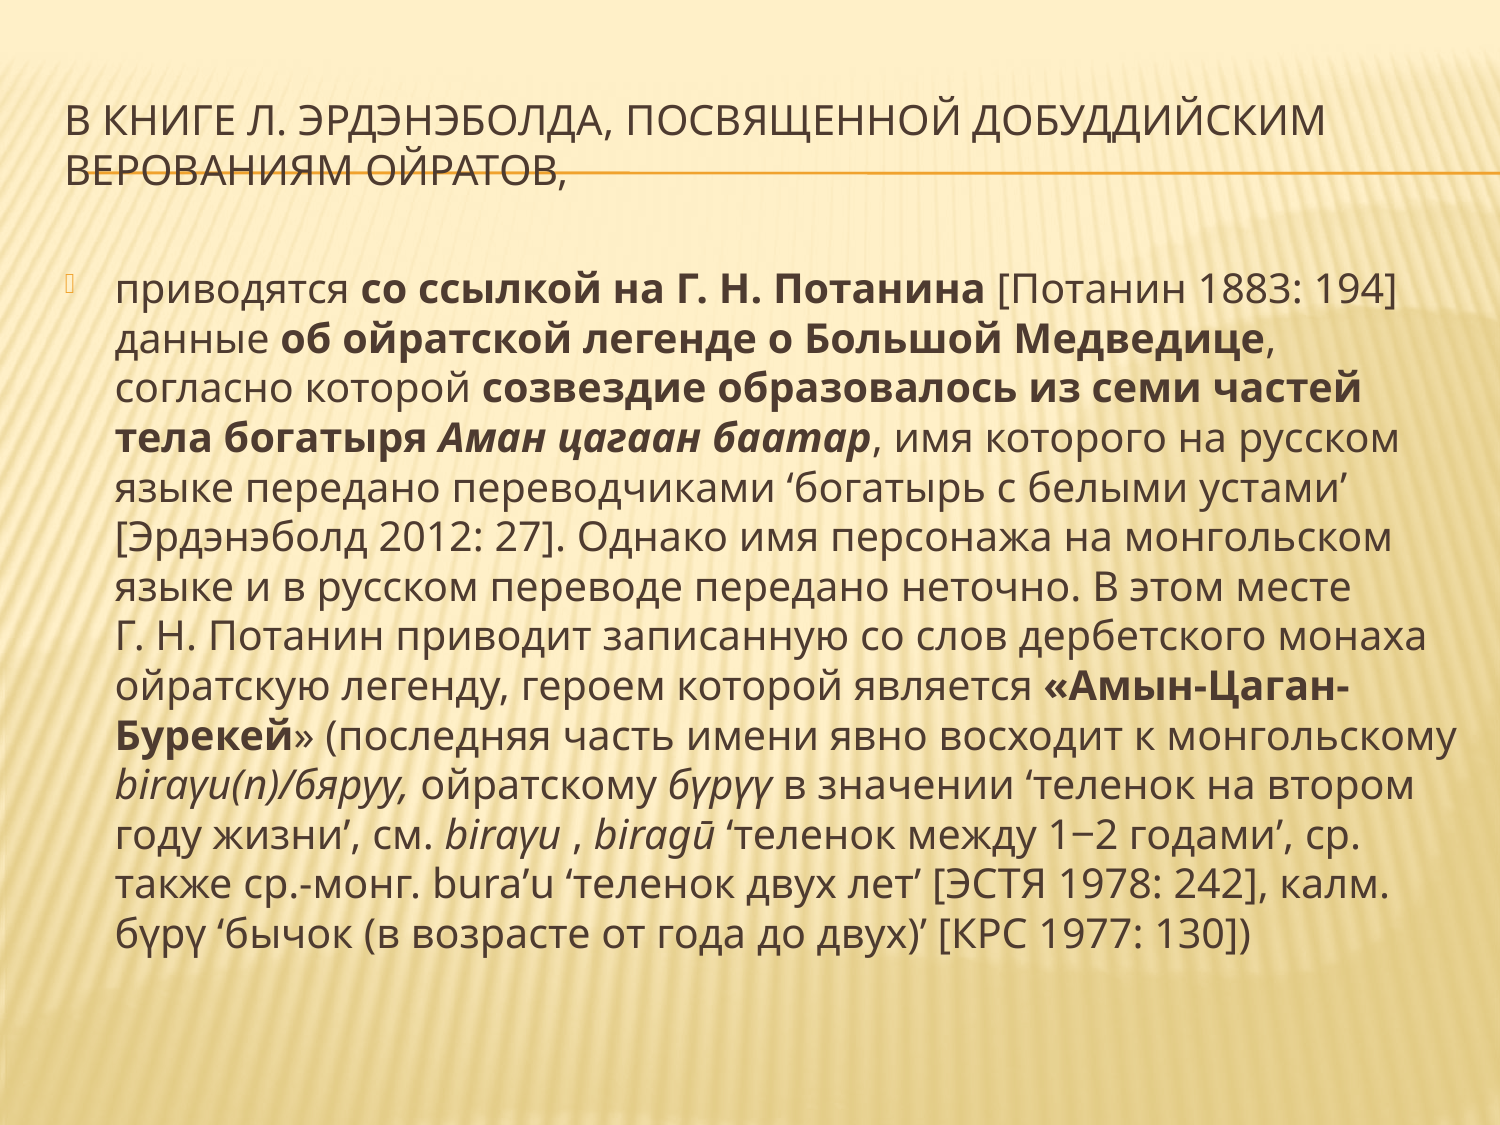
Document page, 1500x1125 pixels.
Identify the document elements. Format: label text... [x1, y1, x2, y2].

list приводятся со ссылкой на Г. Н. Потанина [Потанин 1883: 194] данные об ойратской легенде о Большой Медведице, согласно которой созвездие образовалось из семи частей тела богатыря Аман цагаан баатар, имя которого на русском языке передано переводчиками ‘богатырь с белыми устами’ [Эрдэнэболд 2012: 27]. Однако имя персонажа на монгольском языке и в русском переводе передано неточно. В этом месте Г. Н. Потанин приводит записанную со слов дербетского монаха ойратскую легенду, героем которой является «Амын-Цаган-Бурекей» (последняя часть имени явно восходит к монгольскому biraγu(n)/бяруу, ойратскому бүрүү в значении ‘теленок на втором году жизни’, см. biraγu , biragū ‘теленок между 1‒2 годами’, ср. также ср.-монг. bura’u ‘теленок двух лет’ [ЭСТЯ 1978: 242], калм. бүрү ‘бычок (в возрасте от года до двух)’ [КРС 1977: 130]) [50, 254, 1475, 998]
title В книге Л. Эрдэнэболда, посвященной добуддийским верованиям ойратов, [50, 75, 1475, 213]
